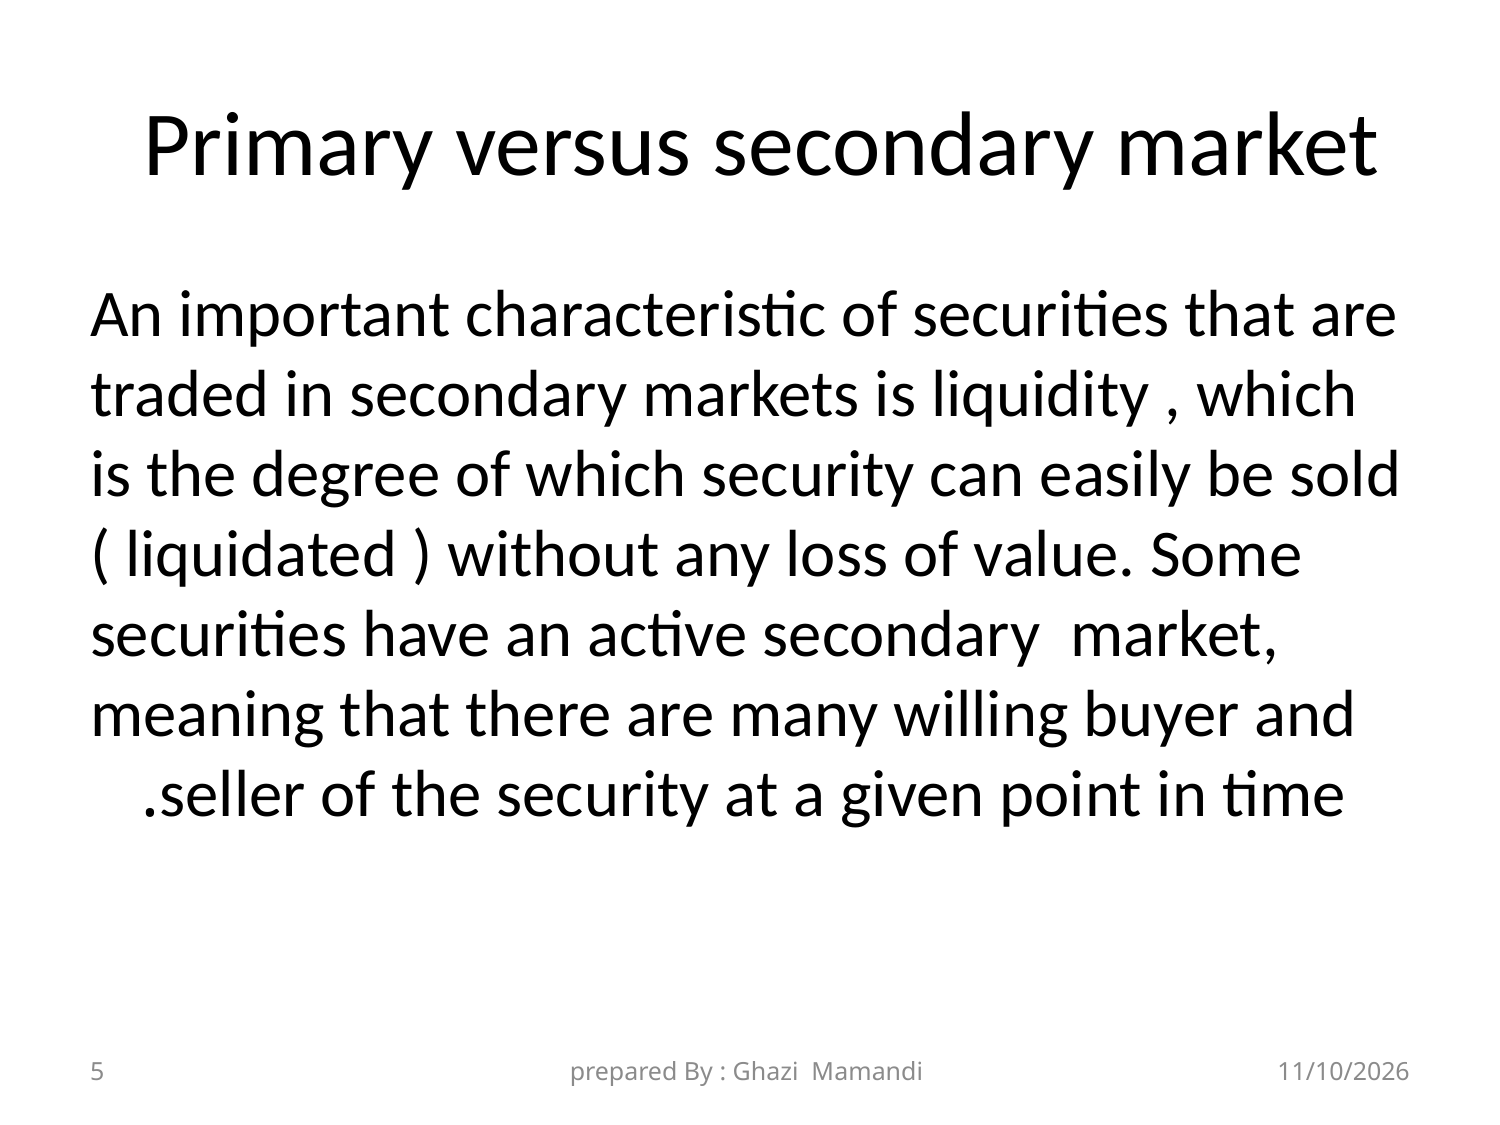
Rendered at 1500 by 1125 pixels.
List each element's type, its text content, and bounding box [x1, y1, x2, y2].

slide_number 5 [75, 1042, 425, 1103]
footer prepared By : Ghazi Mamandi [512, 1042, 988, 1103]
title Primary versus secondary market [75, 45, 1425, 233]
list An important characteristic of securities that are traded in secondary markets is liquidity , which is the degree of which security can easily be sold ( liquidated ) without any loss of value. Some securities have an active secondary market, meaning that there are many willing buyer and seller of the security at a given point in time. [75, 262, 1425, 1005]
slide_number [1074, 1042, 1425, 1103]
